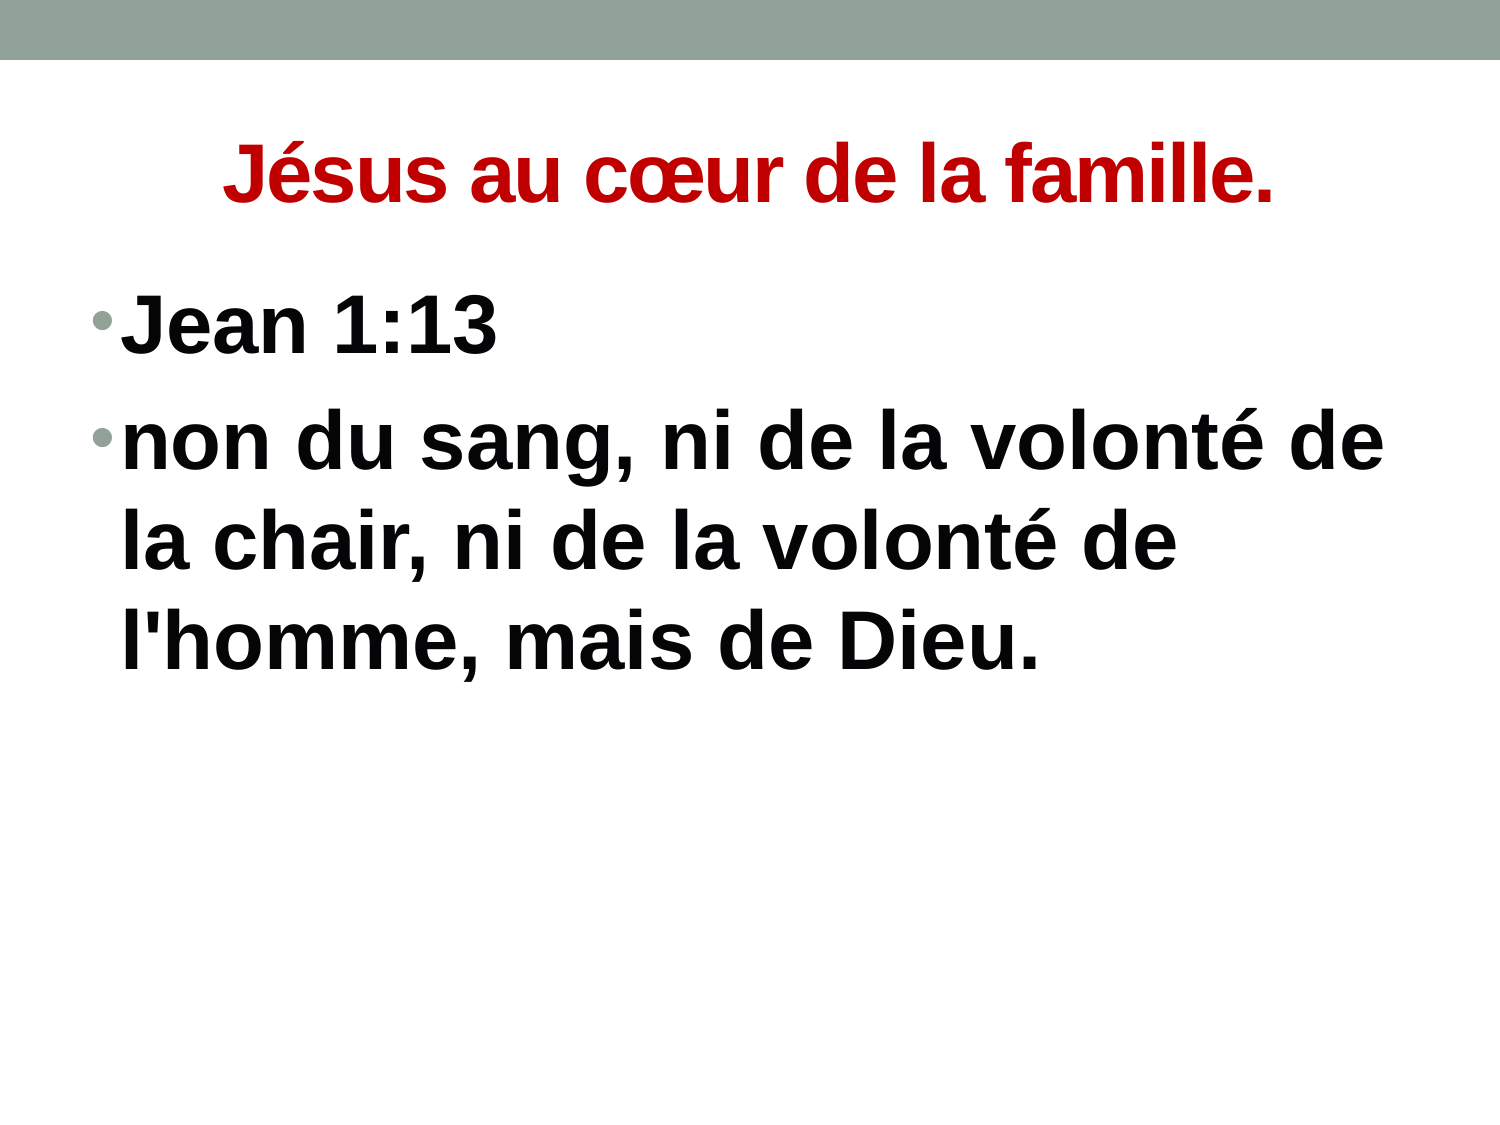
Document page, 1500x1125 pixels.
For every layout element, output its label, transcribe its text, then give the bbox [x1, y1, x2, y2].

list Jean 1:13 non du sang, ni de la volonté de la chair, ni de la volonté de l'homme, mais de Dieu. [75, 262, 1425, 1063]
title Jésus au cœur de la famille. [75, 87, 1425, 250]
